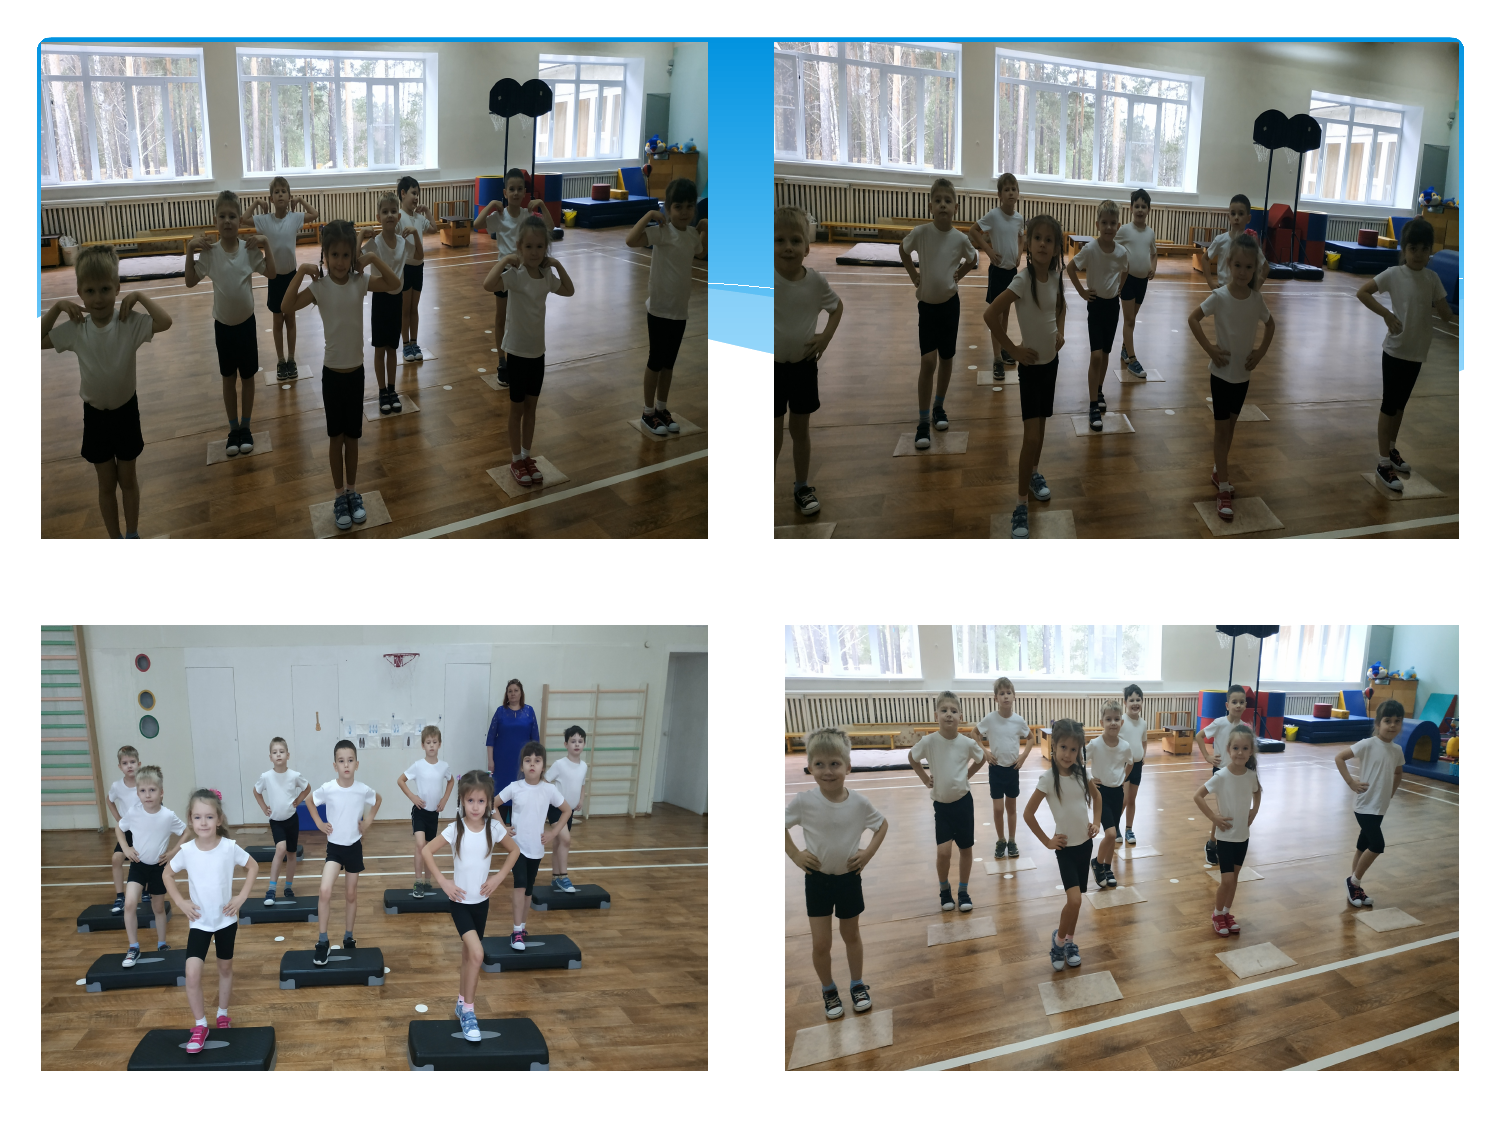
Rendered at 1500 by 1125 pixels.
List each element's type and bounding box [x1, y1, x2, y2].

picture [41, 43, 708, 540]
picture [41, 625, 708, 1071]
list [785, 625, 1459, 1071]
picture [774, 43, 1459, 540]
